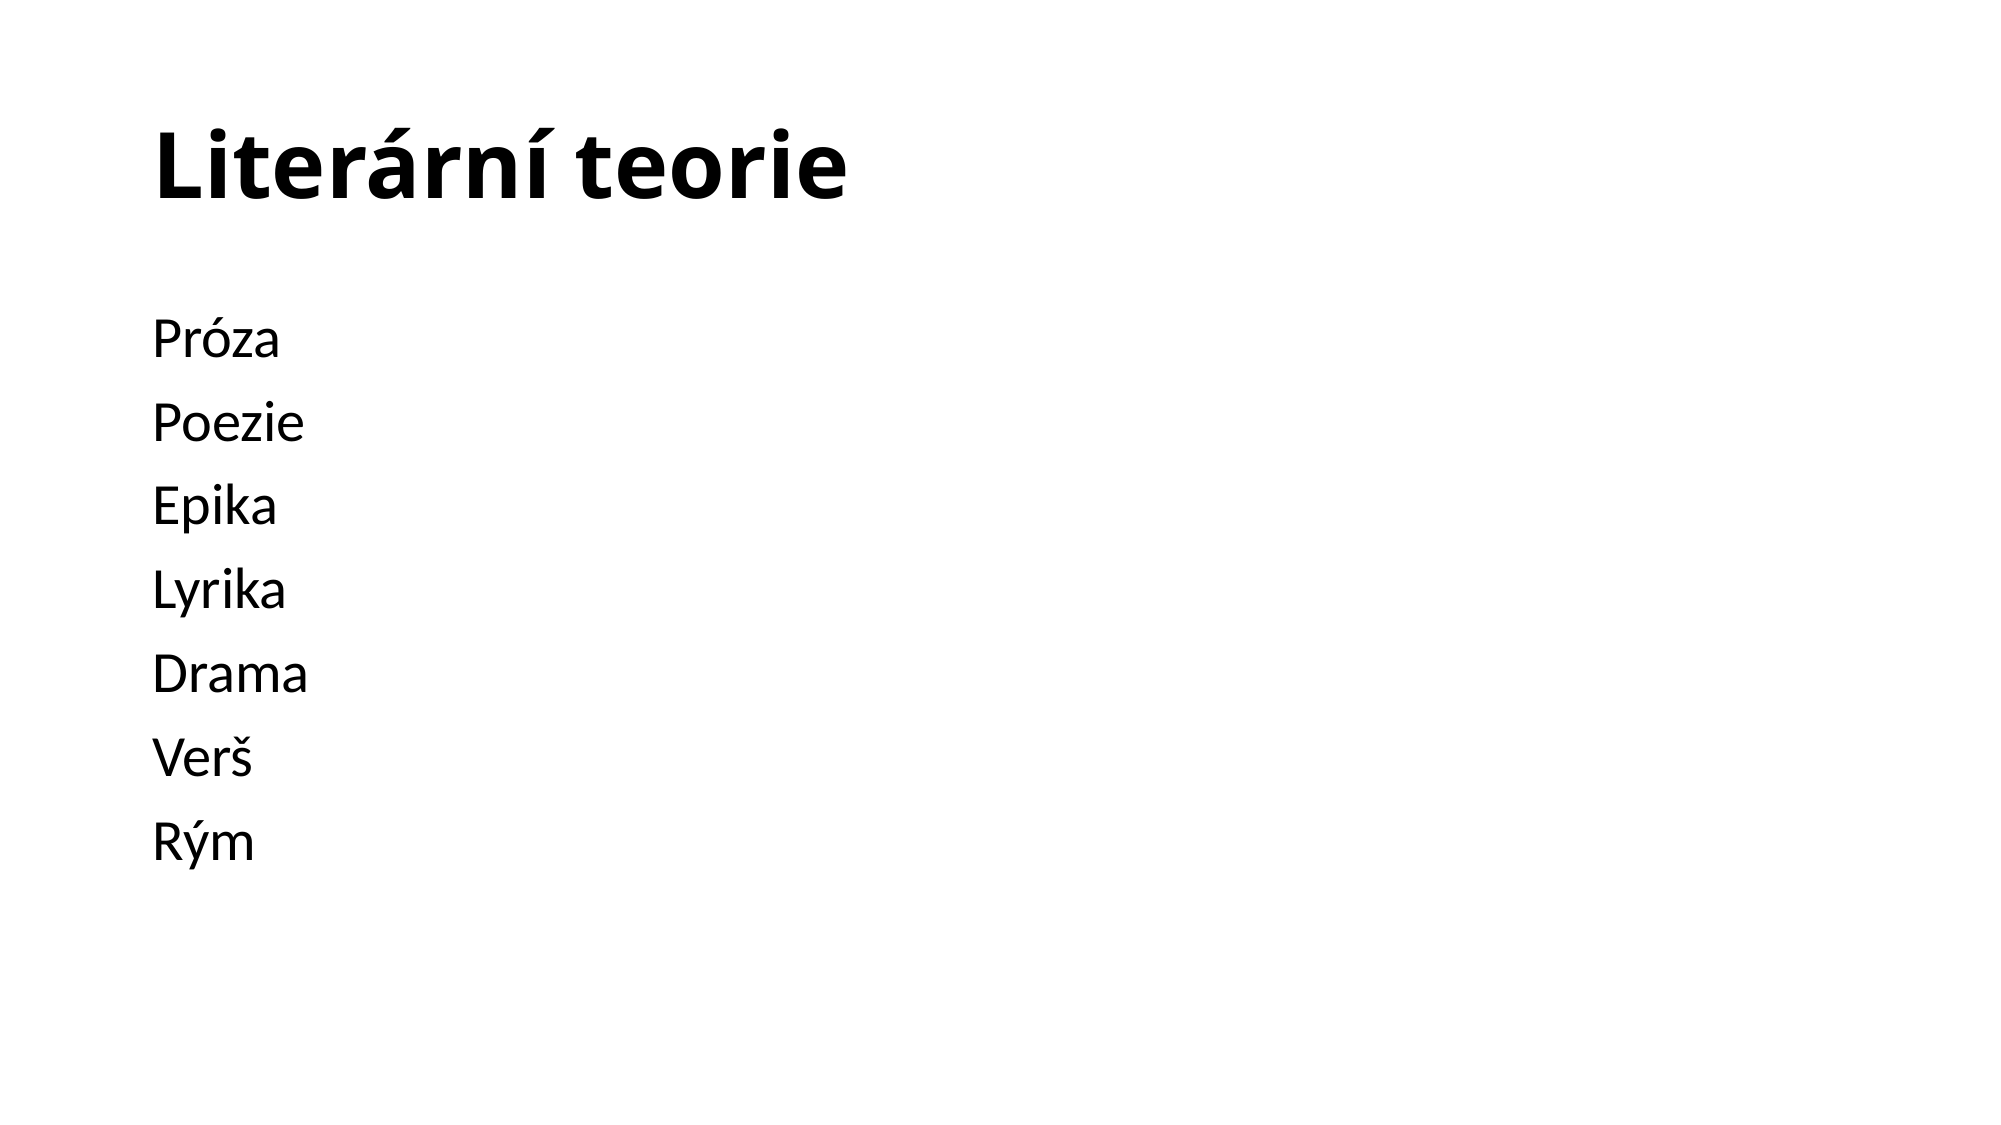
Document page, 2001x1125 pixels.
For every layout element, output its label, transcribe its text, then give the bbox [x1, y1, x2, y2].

title Literární teorie [137, 59, 1863, 278]
list Próza Poezie Epika Lyrika Drama Verš Rým [137, 299, 1863, 1014]
